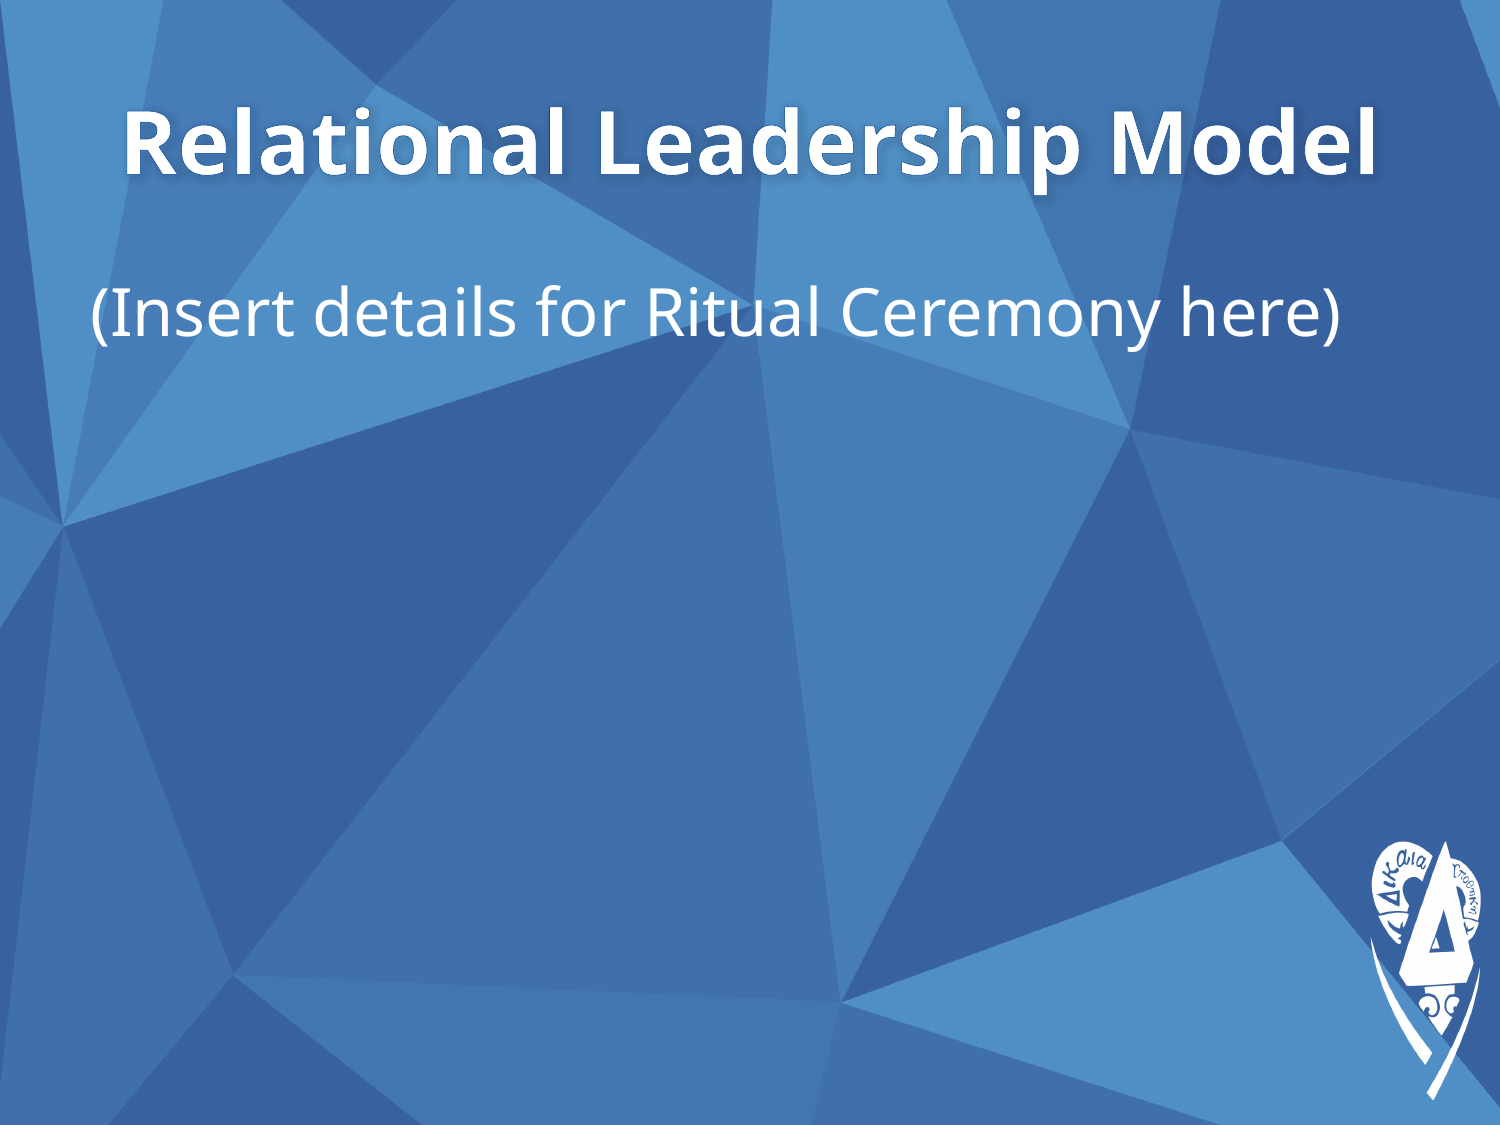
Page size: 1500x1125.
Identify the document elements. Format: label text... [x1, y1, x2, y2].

list (Insert details for Ritual Ceremony here) [75, 262, 1425, 1005]
picture [0, 0, 1500, 1125]
title Relational Leadership Model [75, 45, 1425, 233]
